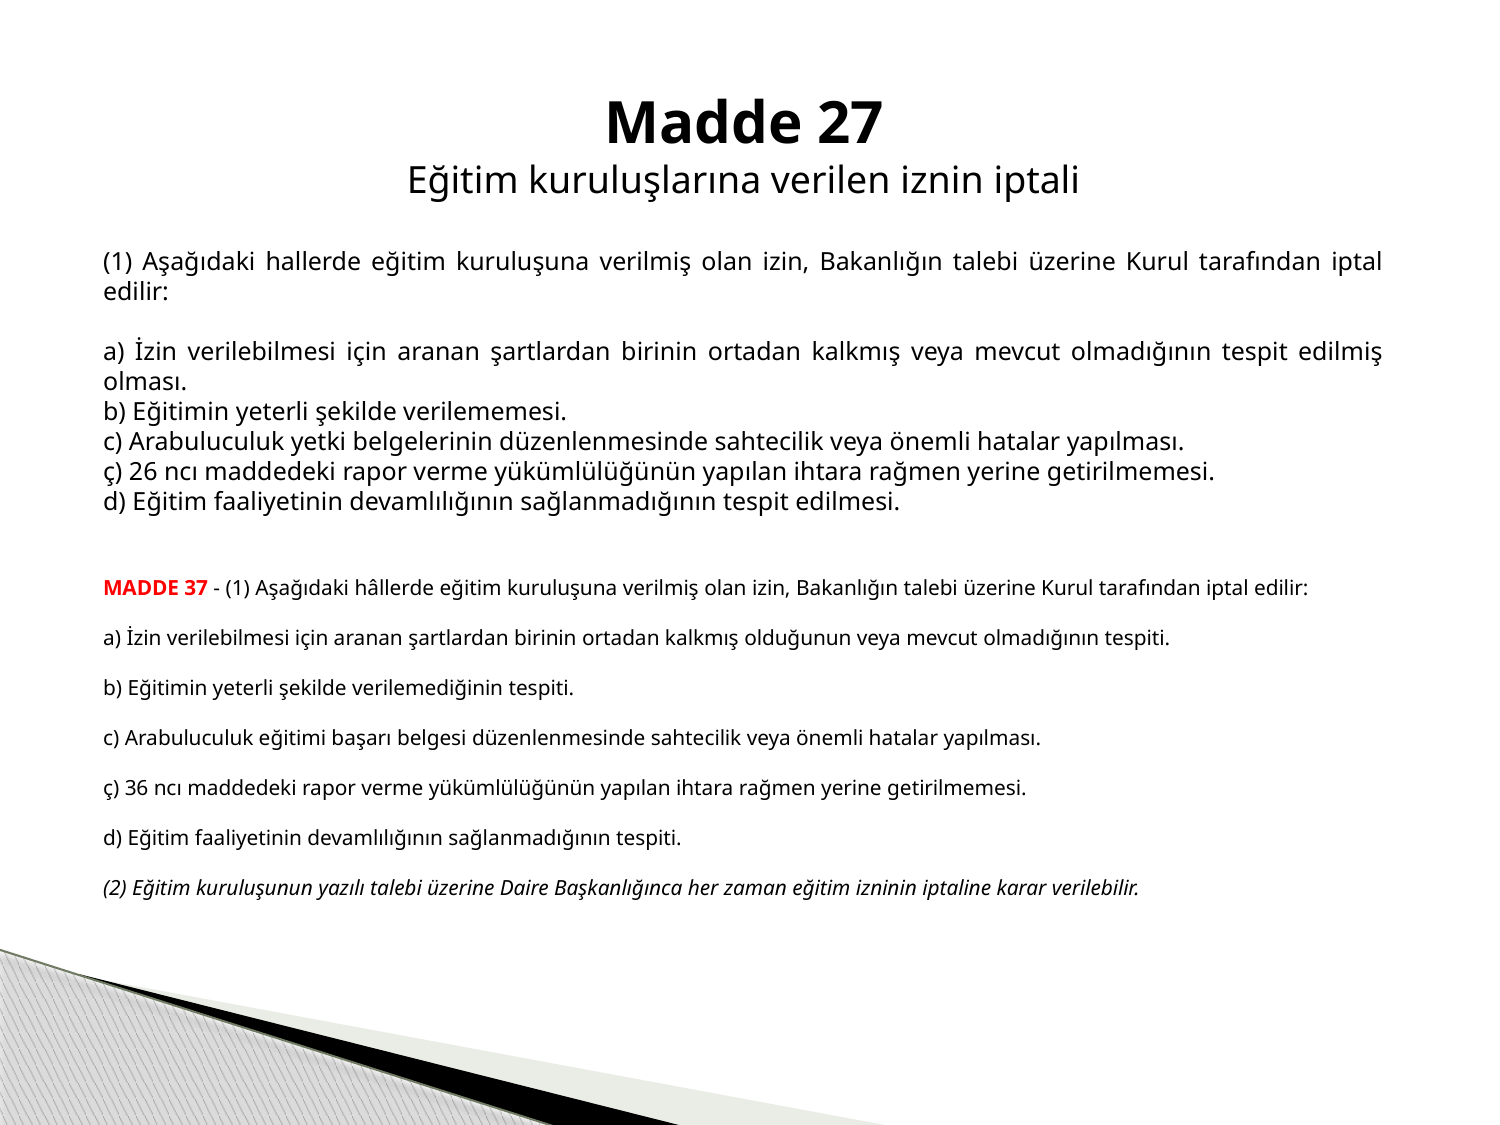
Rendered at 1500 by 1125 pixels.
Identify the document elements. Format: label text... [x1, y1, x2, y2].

text_box Madde 27 Eğitim kuruluşlarına verilen iznin iptali (1) Aşağıdaki hallerde eğitim kuruluşuna verilmiş olan izin, Bakanlığın talebi üzerine Kurul tarafından iptal edilir: a) İzin verilebilmesi için aranan şartlardan birinin ortadan kalkmış veya mevcut olmadığının tespit edilmiş olması. b) Eğitimin yeterli şekilde verilememesi. c) Arabuluculuk yetki belgelerinin düzenlenmesinde sahtecilik veya önemli hatalar yapılması. ç) 26 ncı maddedeki rapor verme yükümlülüğünün yapılan ihtara rağmen yerine getirilmemesi. d) Eğitim faaliyetinin devamlılığının sağlanmadığının tespit edilmesi. MADDE 37 - (1) Aşağıdaki hâllerde eğitim kuruluşuna verilmiş olan izin, Bakanlığın talebi üzerine Kurul tarafından iptal edilir: a) İzin verilebilmesi için aranan şartlardan birinin ortadan kalkmış olduğunun veya mevcut olmadığının tespiti. b) Eğitimin yeterli şekilde verilemediğinin tespiti. c) Arabuluculuk eğitimi başarı belgesi düzenlenmesinde sahtecilik veya önemli hatalar yapılması. ç) 36 ncı maddedeki rapor verme yükümlülüğünün yapılan ihtara rağmen yerine getirilmemesi. d) Eğitim faaliyetinin devamlılığının sağlanmadığının tespiti. (2) Eğitim kuruluşunun yazılı talebi üzerine Daire Başkanlığınca her zaman eğitim izninin iptaline karar verilebilir. [88, 78, 1400, 947]
